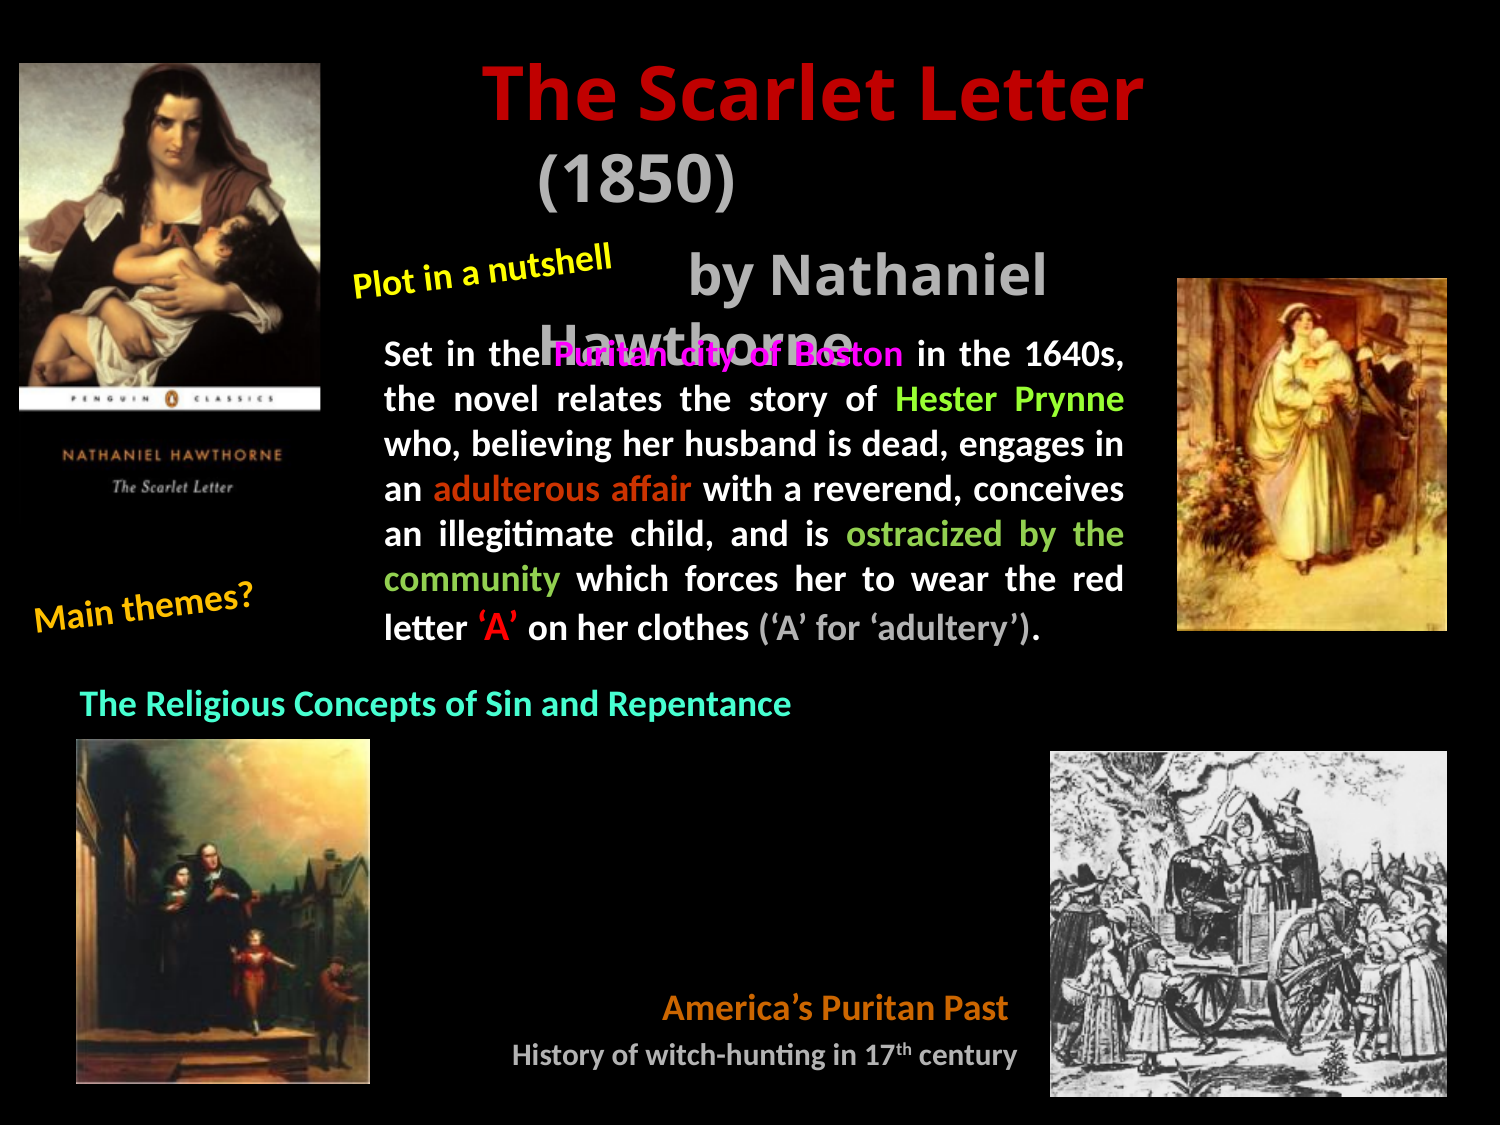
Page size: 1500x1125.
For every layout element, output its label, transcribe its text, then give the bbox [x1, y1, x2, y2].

text_box Main themes? [15, 557, 292, 644]
picture [1049, 751, 1448, 1097]
picture [1176, 278, 1448, 631]
list The Scarlet Letter (1850) by Nathaniel Hawthorne [466, 37, 1365, 220]
text_box Plot in a nutshell [334, 219, 646, 310]
text_box Set in the Puritan city of Boston in the 1640s, the novel relates the story of Hester Prynne who, believing her husband is dead, engages in an adulterous affair with a reverend, conceives an illegitimate child, and is ostracized by the community which forces her to wear the red letter ‘A’ on her clothes (‘A’ for ‘adultery’). [312, 321, 1140, 699]
picture [76, 739, 370, 1084]
text_box America’s Puritan Past History of witch-hunting in 17th century [442, 975, 1033, 1079]
picture [18, 62, 321, 524]
text_box The Religious Concepts of Sin and Repentance [64, 671, 987, 752]
